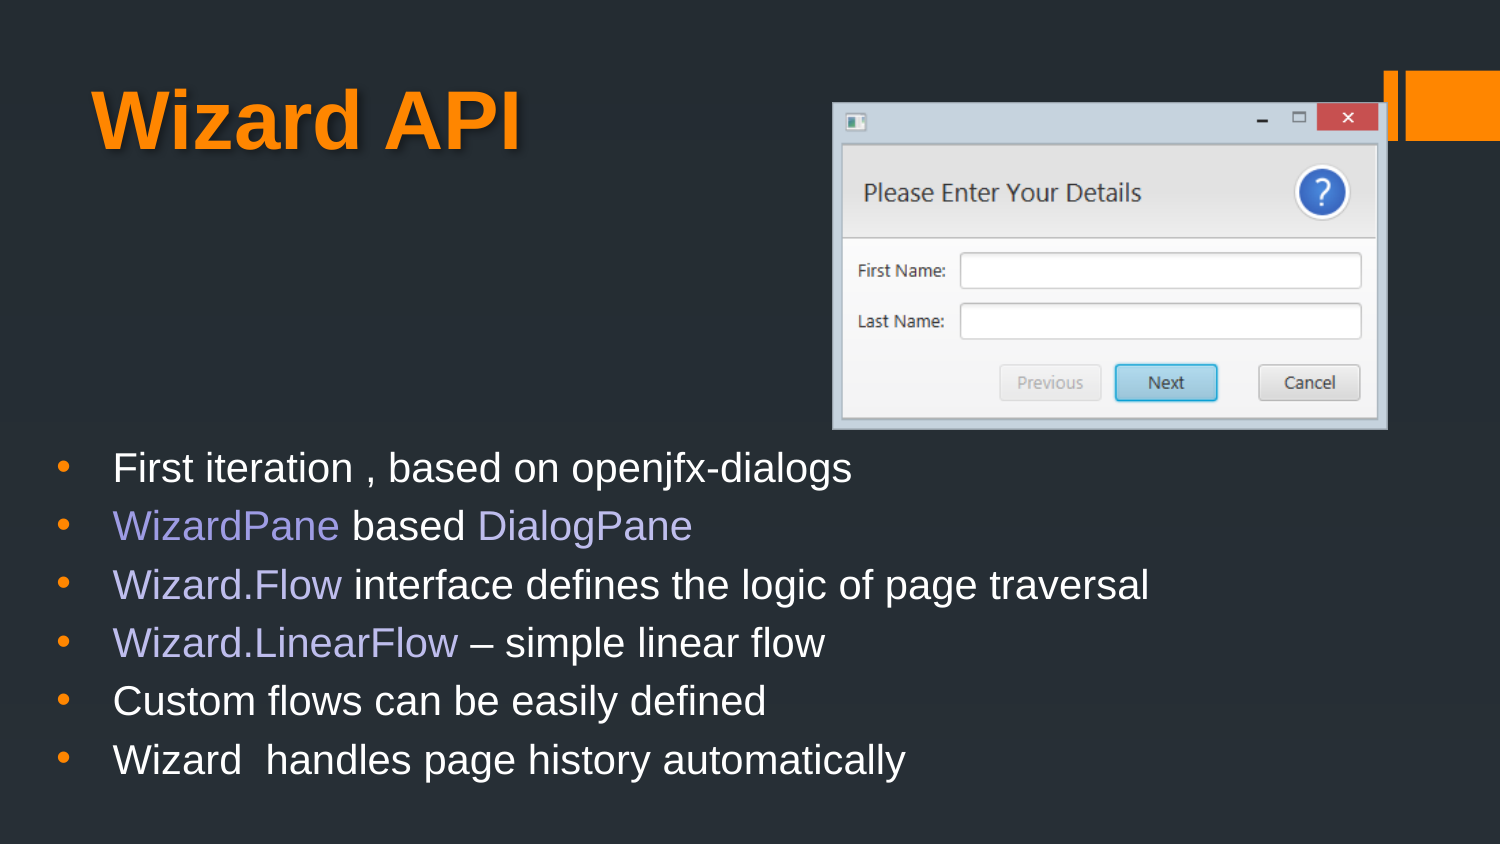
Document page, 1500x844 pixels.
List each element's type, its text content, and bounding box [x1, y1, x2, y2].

text_box First iteration , based on openjfx-dialogs WizardPane based DialogPane Wizard.Flow interface defines the logic of page traversal Wizard.LinearFlow – simple linear flow Custom flows can be easily defined Wizard handles page history automatically [41, 374, 1483, 824]
picture [832, 102, 1389, 430]
title Wizard API [76, 58, 1277, 281]
